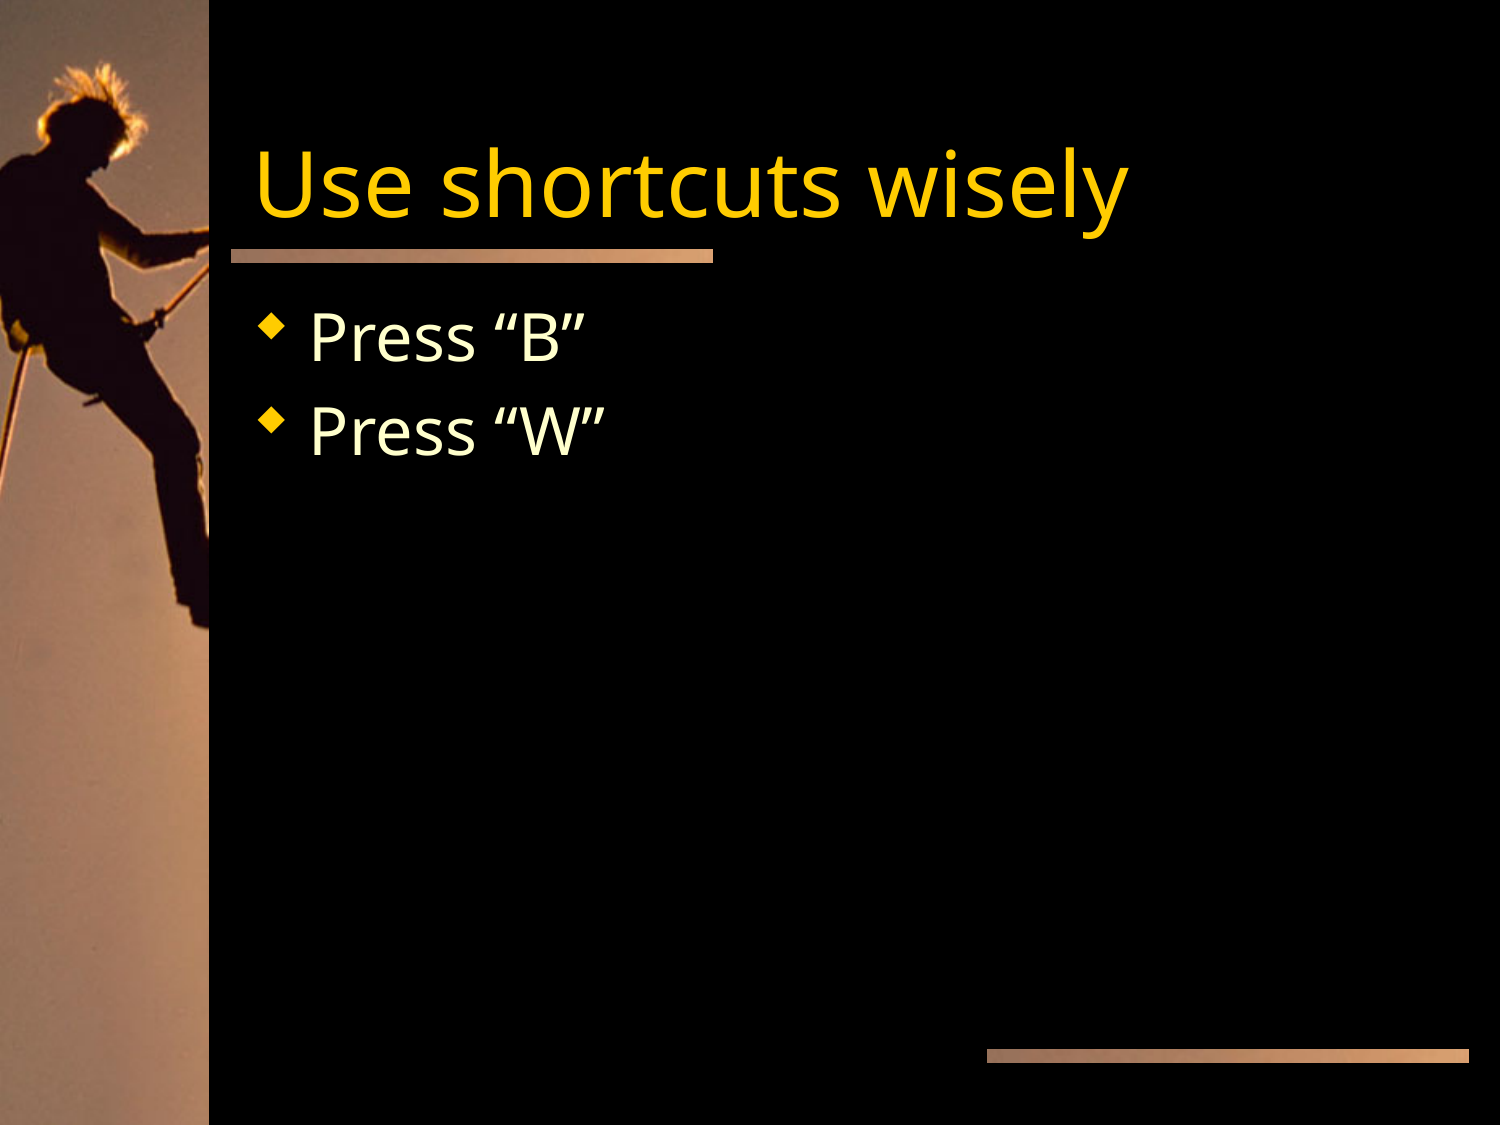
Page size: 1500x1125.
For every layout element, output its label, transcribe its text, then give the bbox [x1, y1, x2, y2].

picture [987, 1050, 1469, 1063]
title Use shortcuts wisely [237, 87, 1463, 275]
picture [231, 249, 237, 263]
list Press “B” Press “W” [237, 287, 1475, 1050]
picture [0, 0, 209, 1125]
